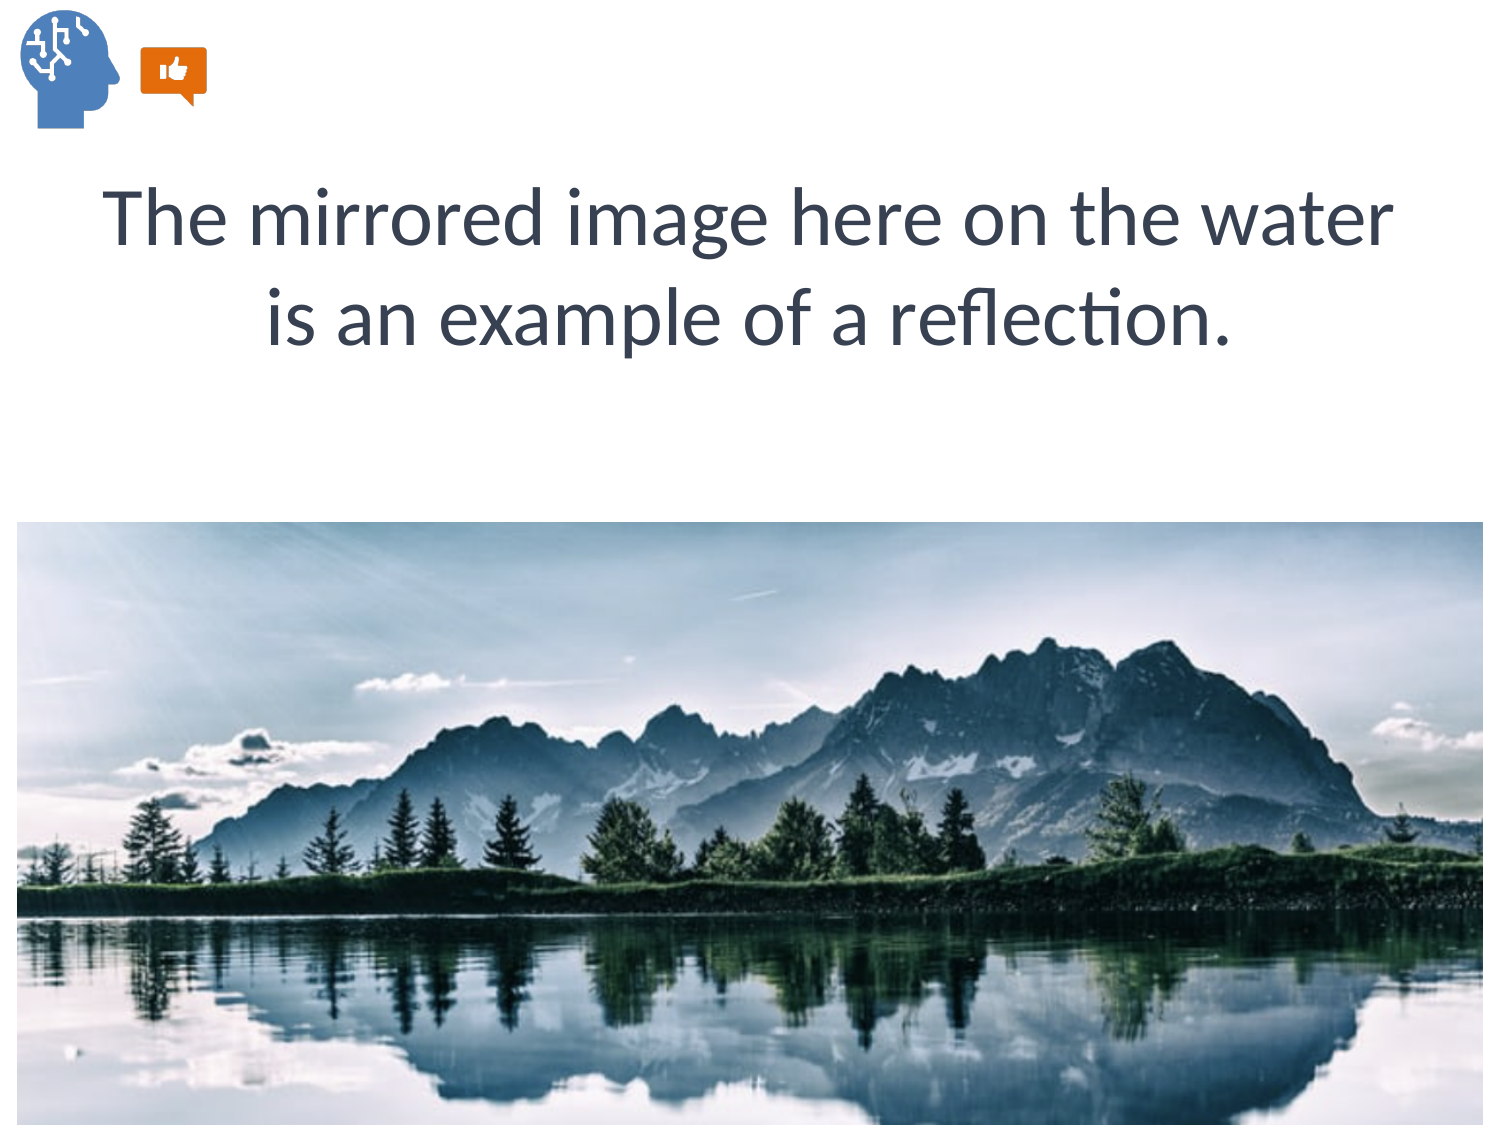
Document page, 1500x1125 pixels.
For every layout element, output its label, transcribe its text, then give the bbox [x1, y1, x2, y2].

text_box [0, 0, 127, 140]
text_box The mirrored image here on the water is an example of a reflection. [81, 154, 1419, 369]
picture [17, 522, 1483, 1125]
picture [127, 31, 220, 123]
